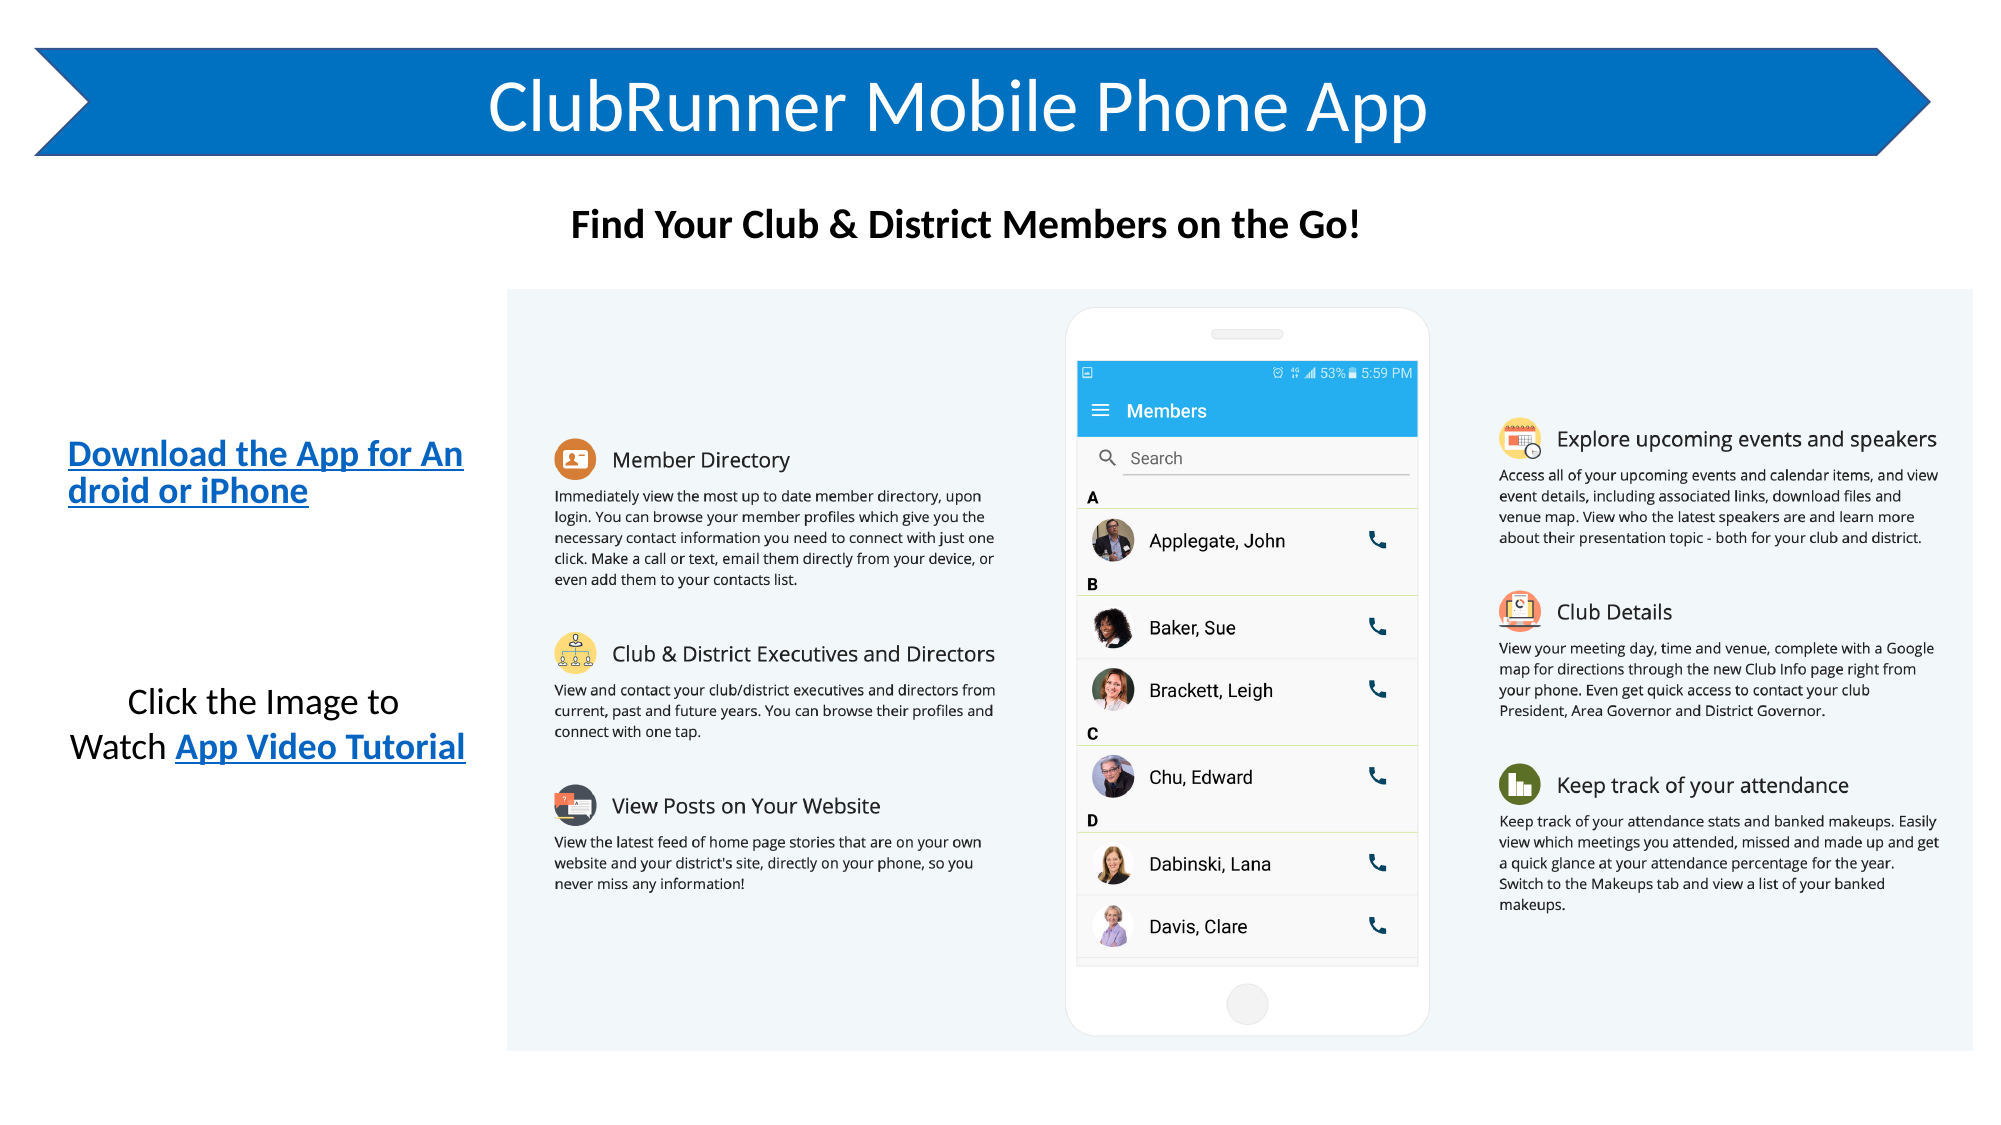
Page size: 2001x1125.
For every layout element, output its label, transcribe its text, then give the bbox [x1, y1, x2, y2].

text_box Click the Image to Watch App Video Tutorial [55, 669, 481, 775]
picture [507, 289, 1973, 1051]
text_box [33, 47, 1932, 156]
text_box Find Your Club & District Members on the Go! [556, 189, 1377, 255]
text_box ClubRunner Mobile Phone App [473, 48, 1446, 154]
text_box Download the App for Android or iPhone [53, 421, 489, 481]
